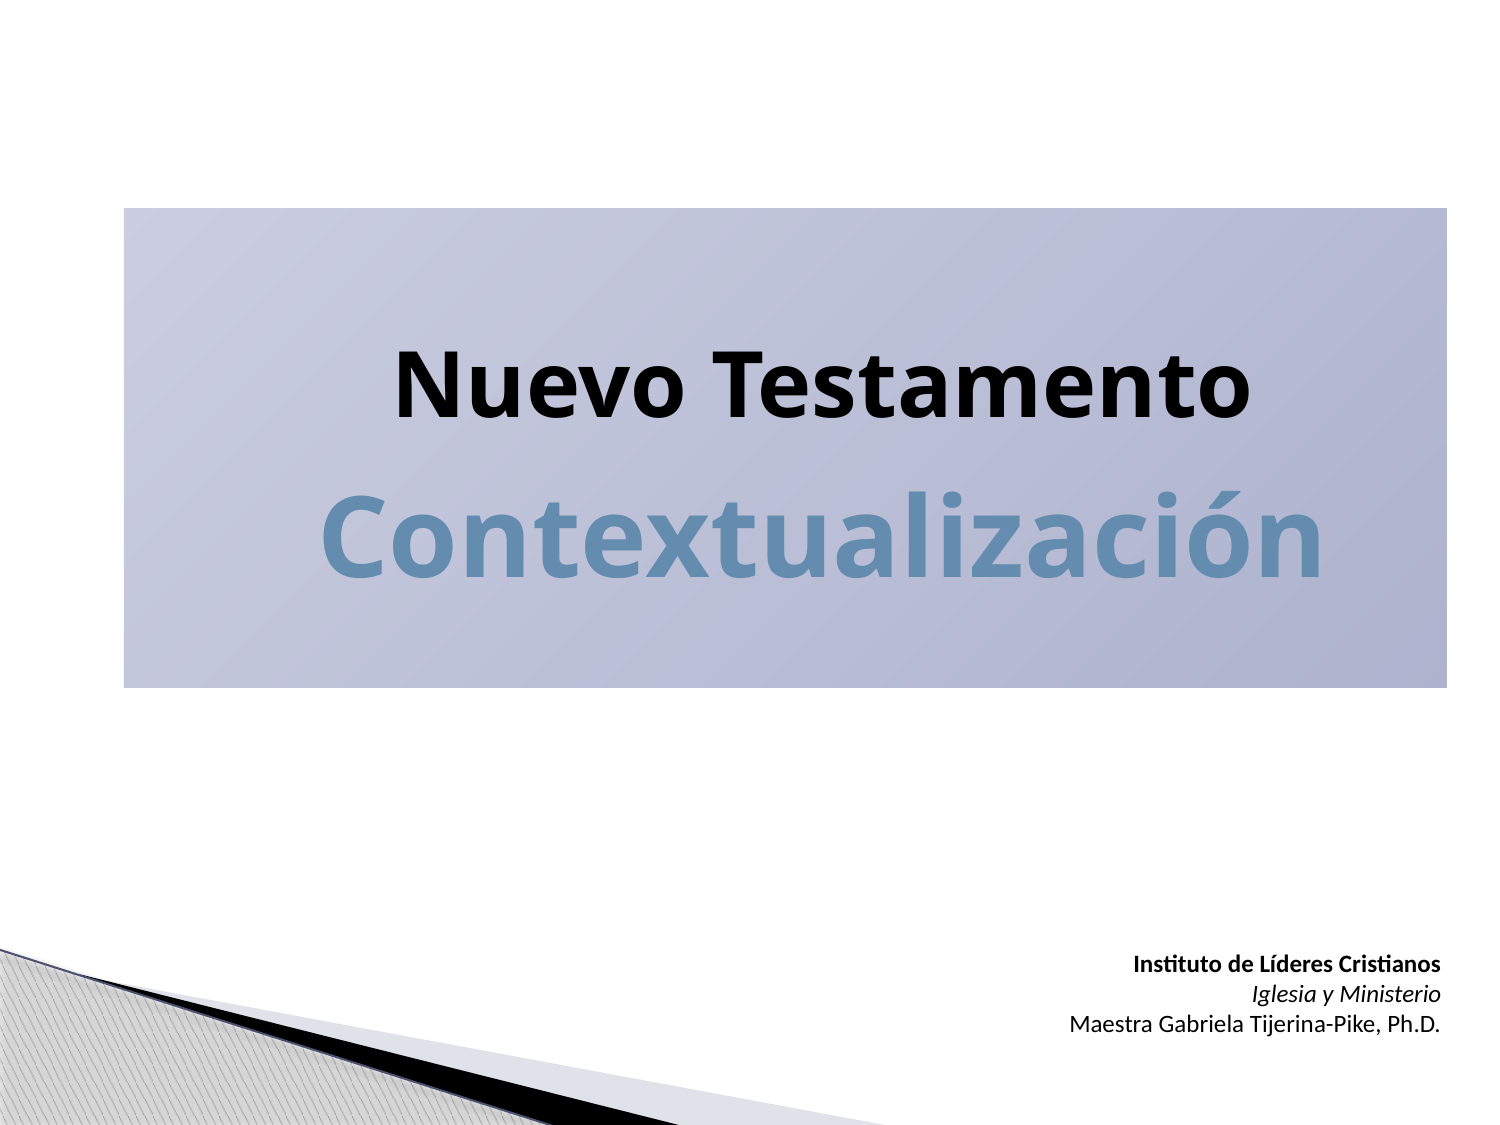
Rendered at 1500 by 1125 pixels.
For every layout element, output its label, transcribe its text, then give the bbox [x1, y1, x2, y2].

text_box Instituto de Líderes Cristianos Iglesia y Ministerio Maestra Gabriela Tijerina-Pike, Ph.D. [891, 940, 1457, 1046]
text_box Nuevo Testamento Contextualización [123, 208, 1447, 688]
